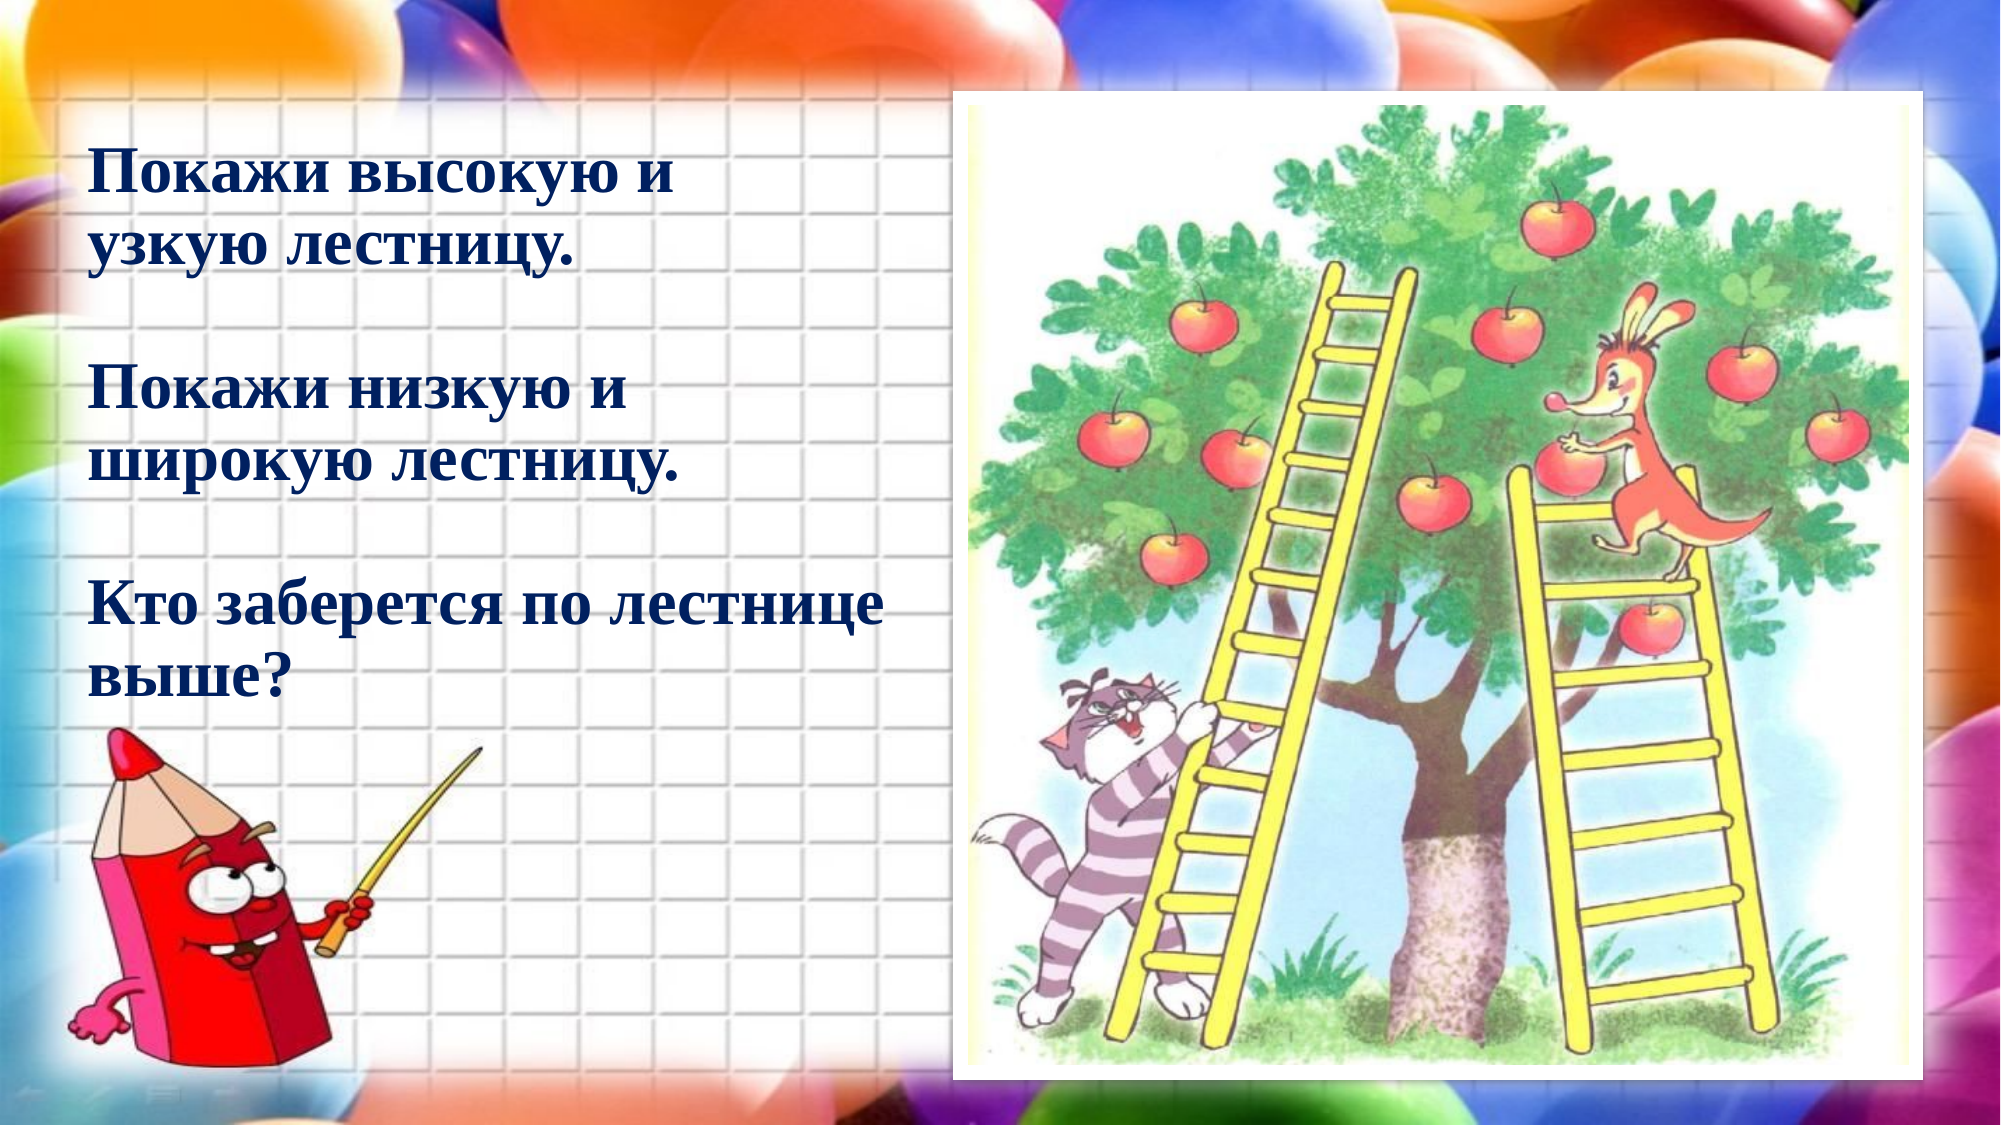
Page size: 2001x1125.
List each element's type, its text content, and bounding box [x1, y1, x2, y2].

picture [0, 0, 2001, 1125]
title Покажи высокую и узкую лестницу. Покажи низкую и широкую лестницу. Кто заберется по лестнице выше? [72, 59, 1863, 787]
